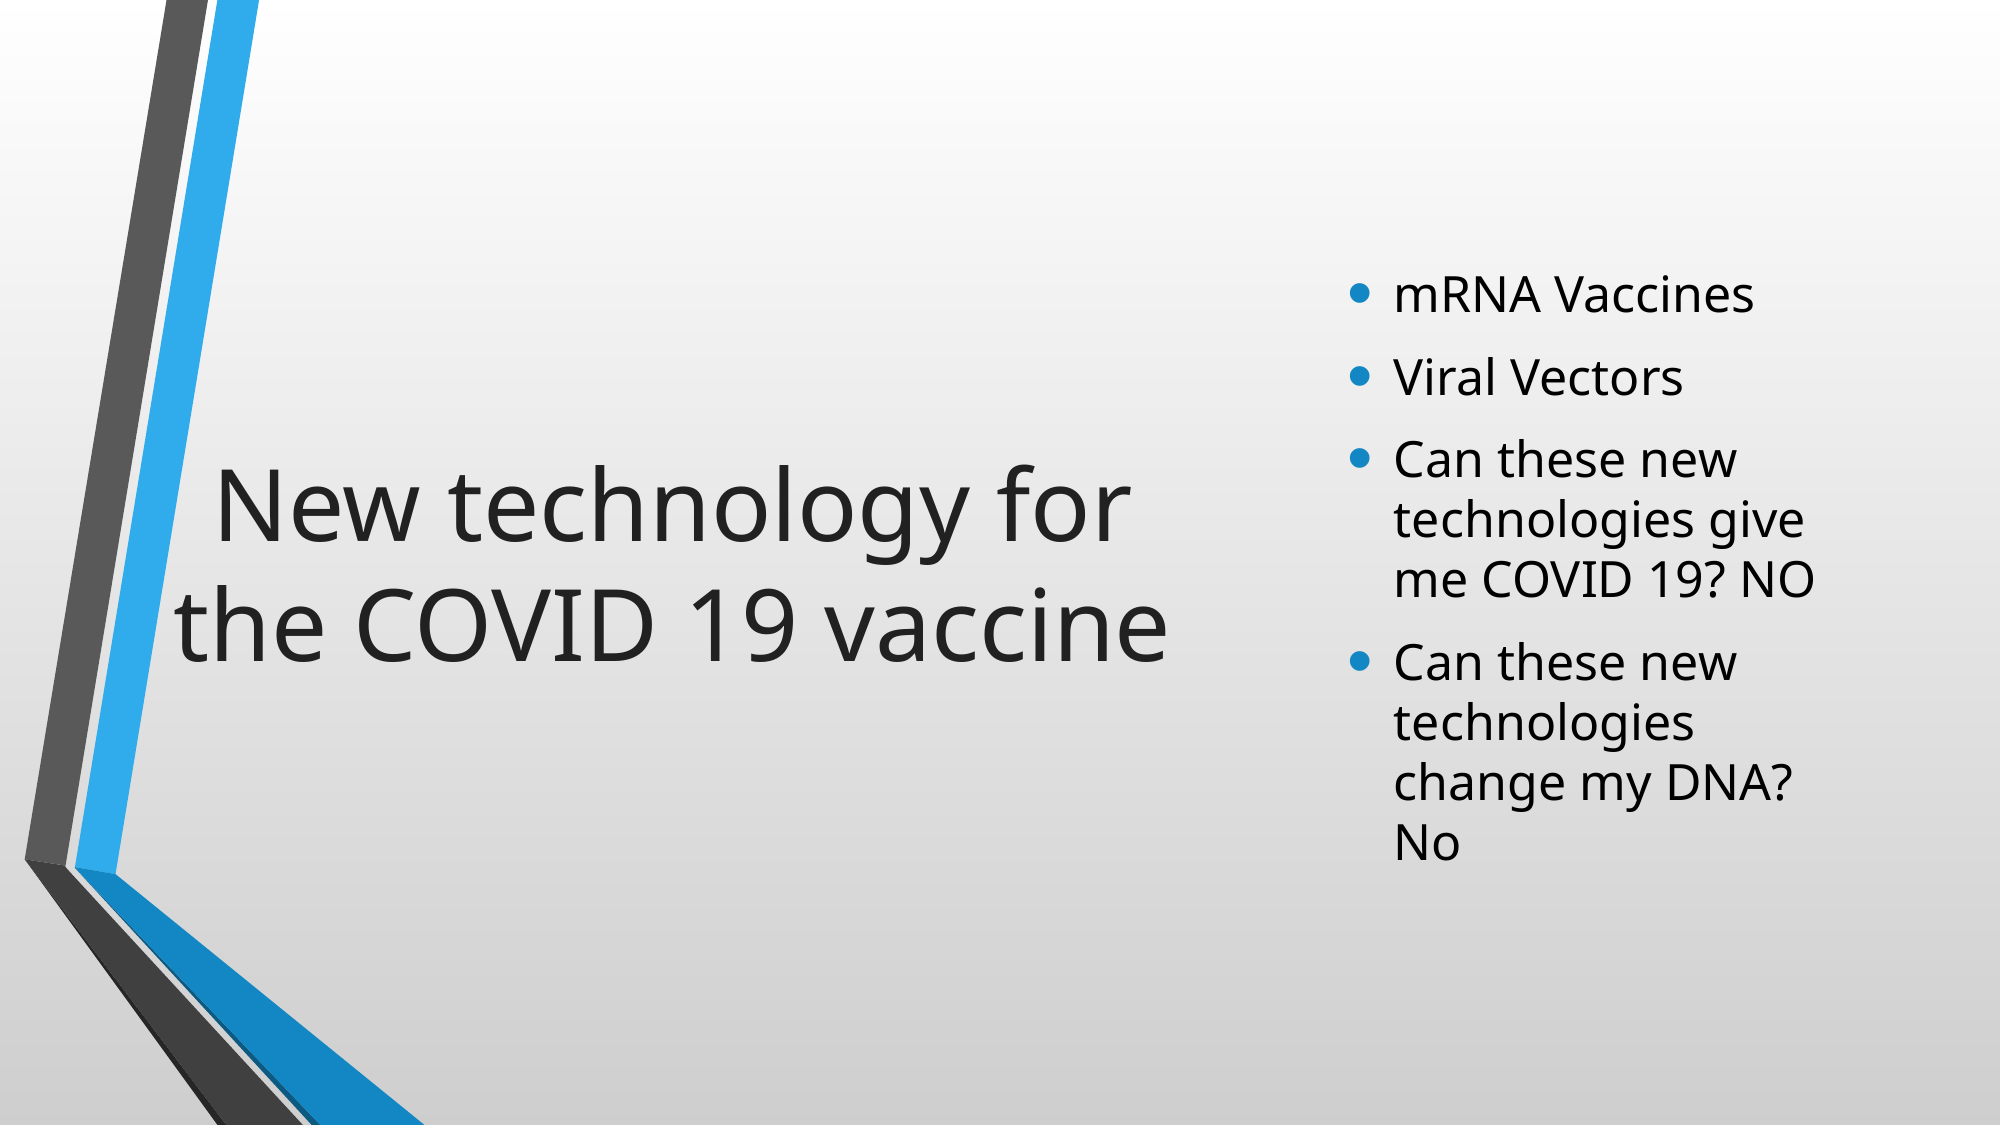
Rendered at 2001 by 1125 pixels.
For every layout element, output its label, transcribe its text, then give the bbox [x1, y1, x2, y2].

title New technology for the COVID 19 vaccine [115, 160, 1230, 962]
list mRNA Vaccines Viral Vectors Can these new technologies give me COVID 19? NO Can these new technologies change my DNA? No [1331, 171, 1852, 962]
